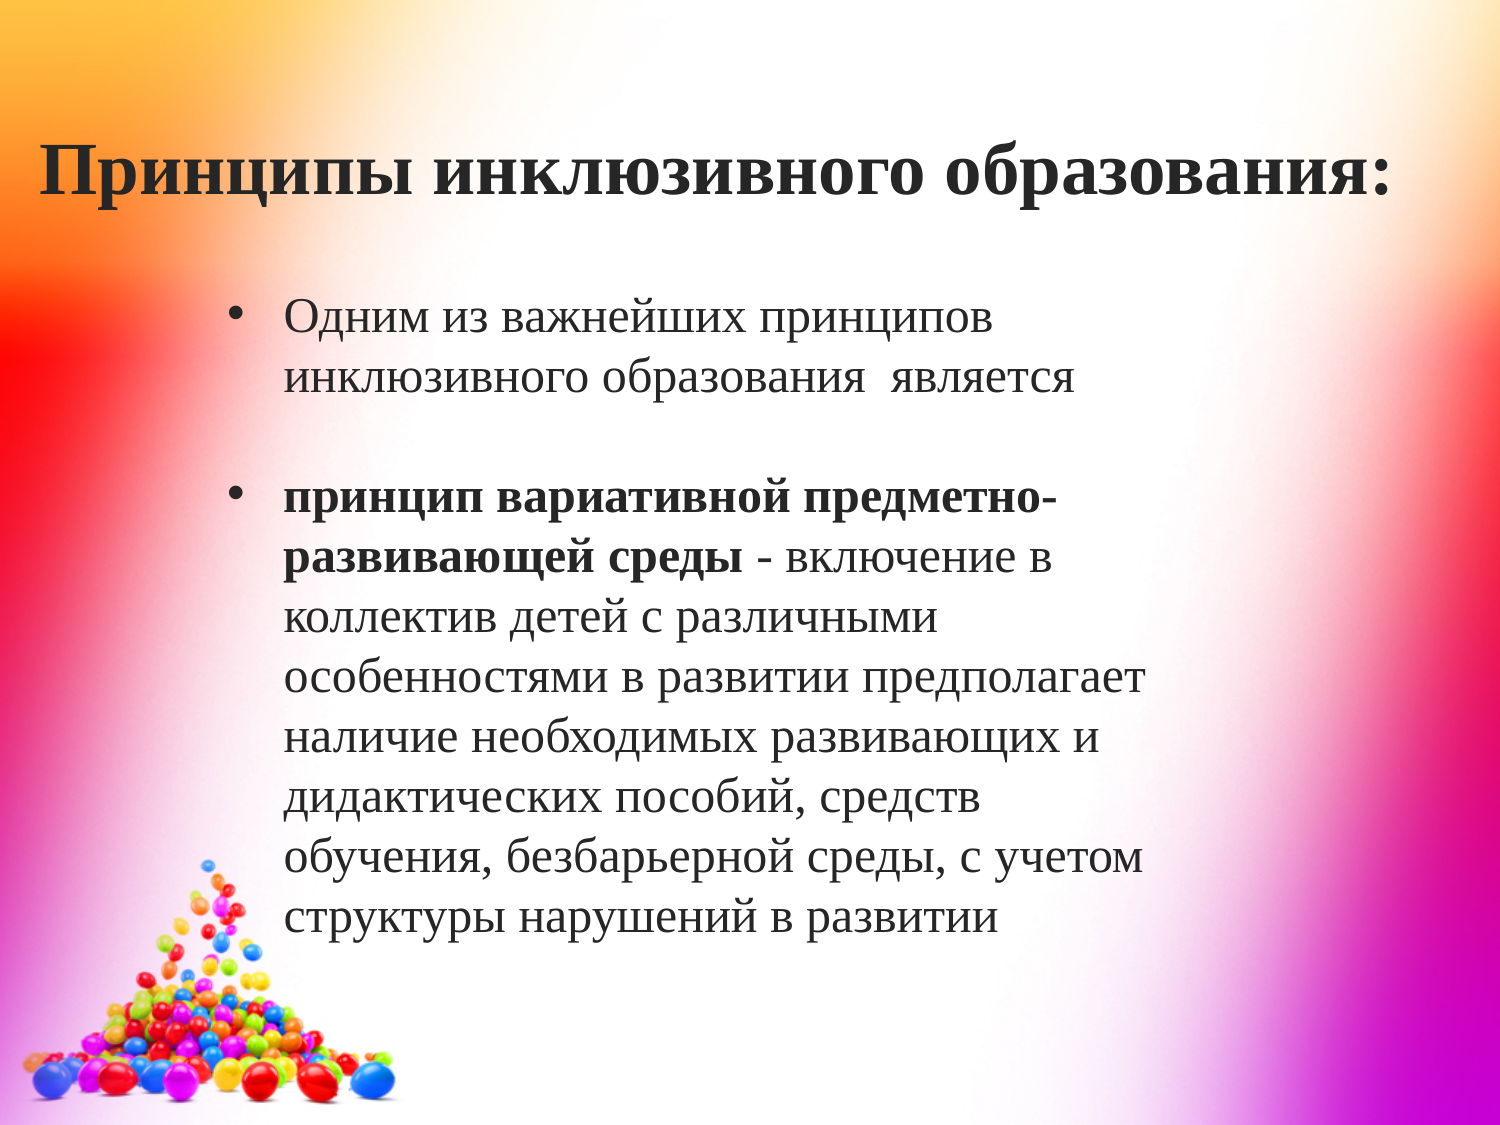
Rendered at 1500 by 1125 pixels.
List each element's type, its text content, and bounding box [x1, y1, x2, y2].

text_box Принципы инклюзивного образования: [24, 112, 1450, 218]
text_box Одним из важнейших принципов инклюзивного образования является принцип вариативной предметно-развивающей среды - включение в коллектив детей с различными особенностями в развитии предполагает наличие необходимых развивающих и дидактических пособий, средств обучения, безбарьерной среды, с учетом структуры нарушений в развитии [212, 274, 1188, 950]
picture [0, 0, 1500, 1125]
